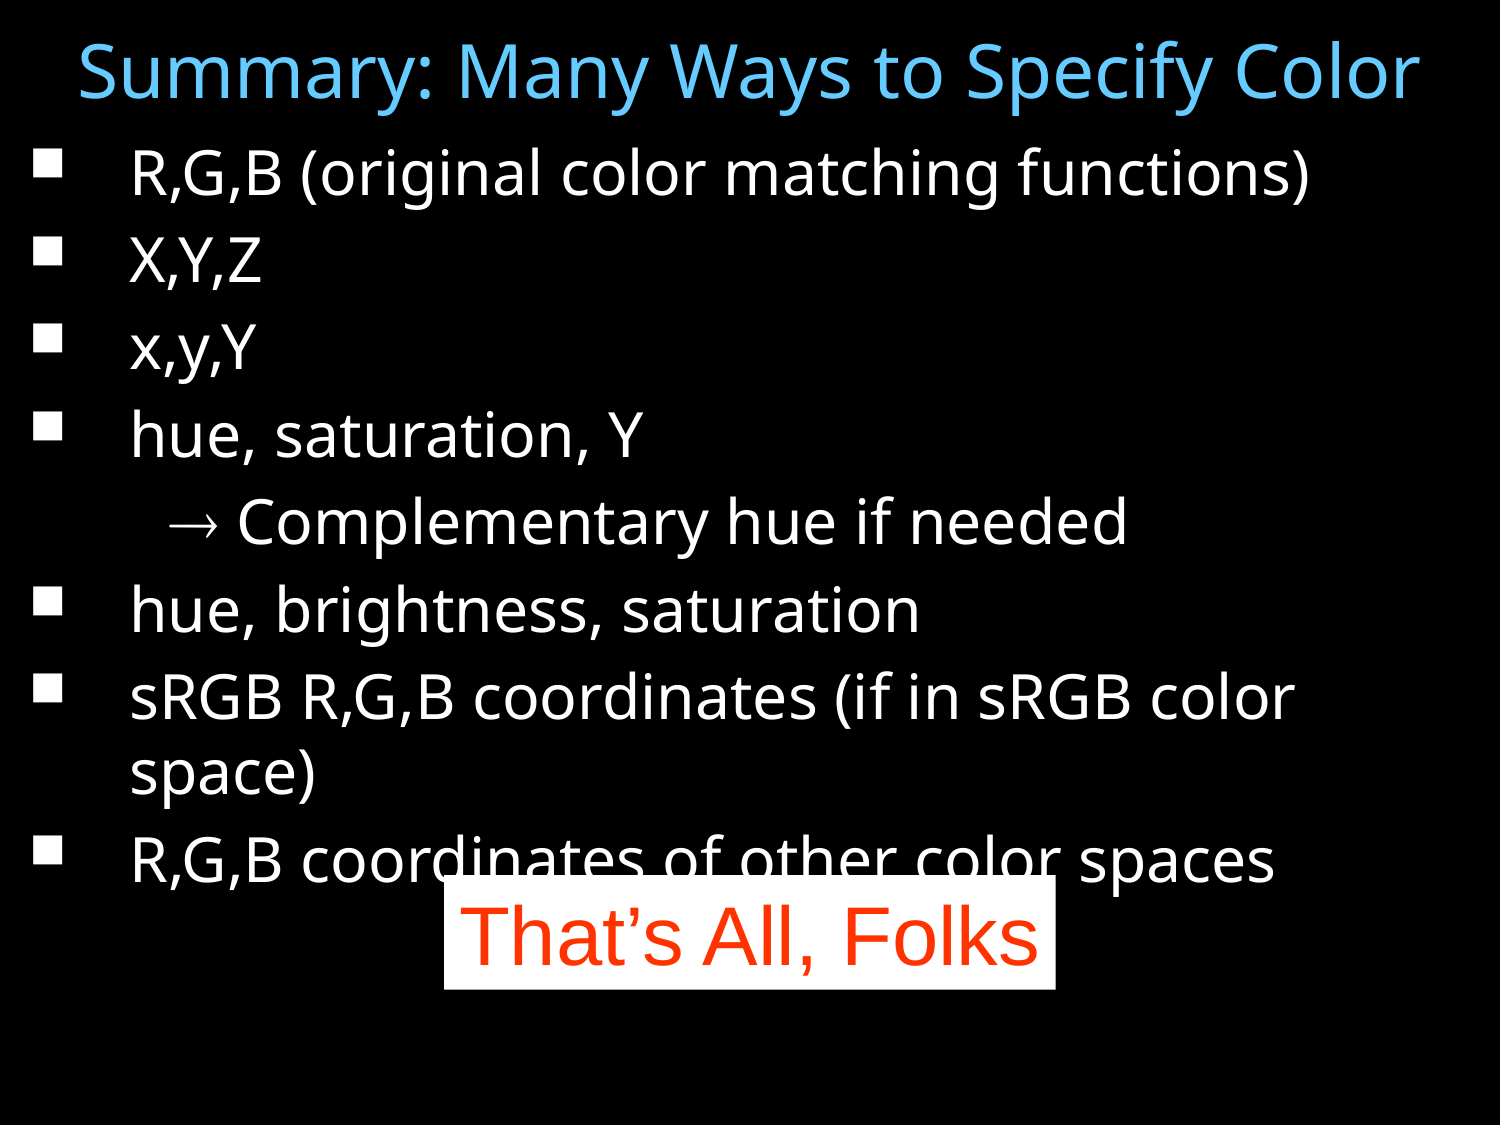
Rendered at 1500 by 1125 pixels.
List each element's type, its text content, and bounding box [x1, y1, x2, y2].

title Summary: Many Ways to Specify Color [12, 0, 1488, 138]
text_box That’s All, Folks [444, 875, 1056, 990]
list R,G,B (original color matching functions) X,Y,Z x,y,Y hue, saturation, Y  Complementary hue if needed hue, brightness, saturation sRGB R,G,B coordinates (if in sRGB color space) R,G,B coordinates of other color spaces [13, 124, 1500, 1038]
